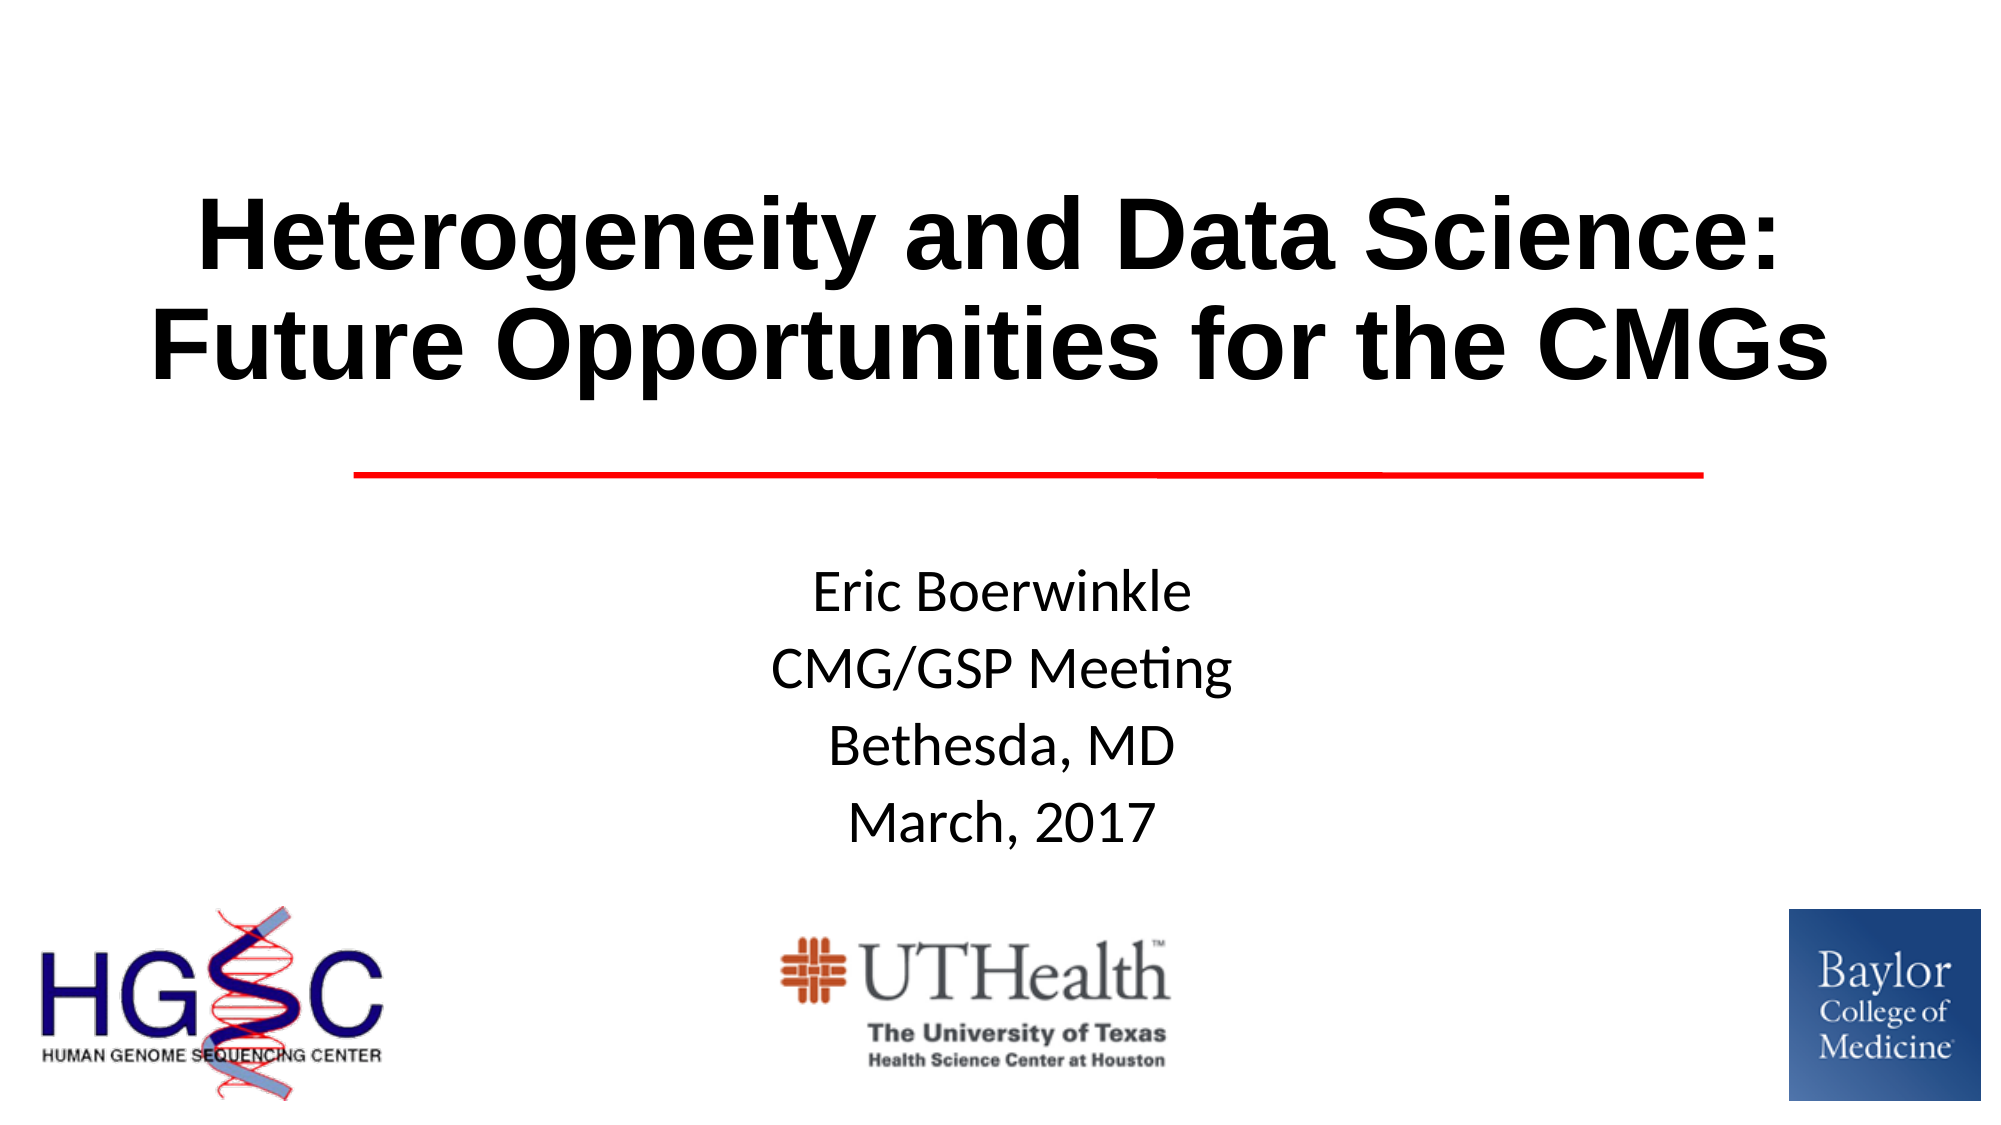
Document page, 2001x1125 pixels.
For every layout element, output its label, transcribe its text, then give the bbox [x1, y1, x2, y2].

picture [754, 912, 1198, 1094]
picture [1789, 909, 1981, 1101]
title Heterogeneity and Data Science: Future Opportunities for the CMGs [96, 111, 1885, 409]
text_box Eric Boerwinkle CMG/GSP Meeting Bethesda, MD March, 2017 [695, 551, 1310, 867]
picture [34, 906, 388, 1101]
